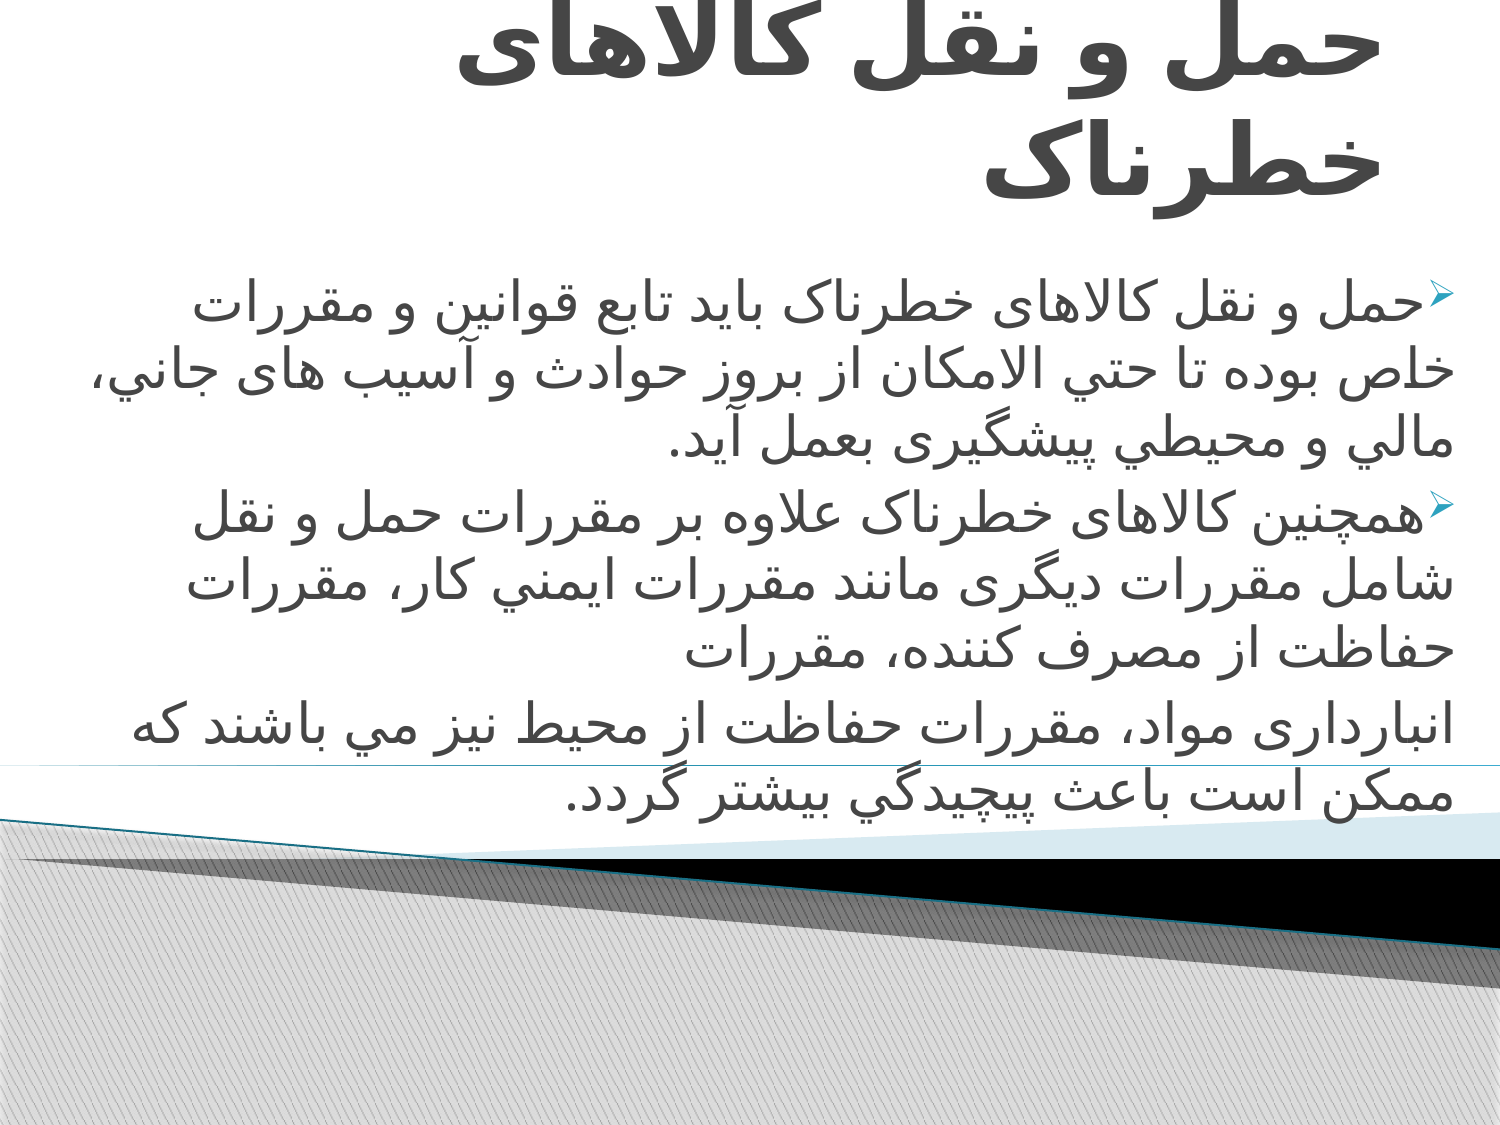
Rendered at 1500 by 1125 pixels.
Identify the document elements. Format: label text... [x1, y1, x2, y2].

title حمل و نقل کالاهای خطرناک [128, 46, 1404, 223]
picture [118, 868, 1500, 989]
subtitle حمل و نقل كالاهای خطرناک بايد تابع قوانين و مقررات خاص بوده تا حتي الامكان از بروز حوادث و آسيب های جاني، مالي و محيطي پيشگيری بعمل آيد. همچنين كالاهای خطرناک علاوه بر مقررات حمل و نقل شامل مقررات ديگری مانند مقررات ايمني كار، مقررات حفاظت از مصرف كننده، مقررات انبارداری مواد، مقررات حفاظت از محيط نيز مي باشند كه ممكن است باعث پيچيدگي بيشتر گردد. [46, 257, 1465, 868]
